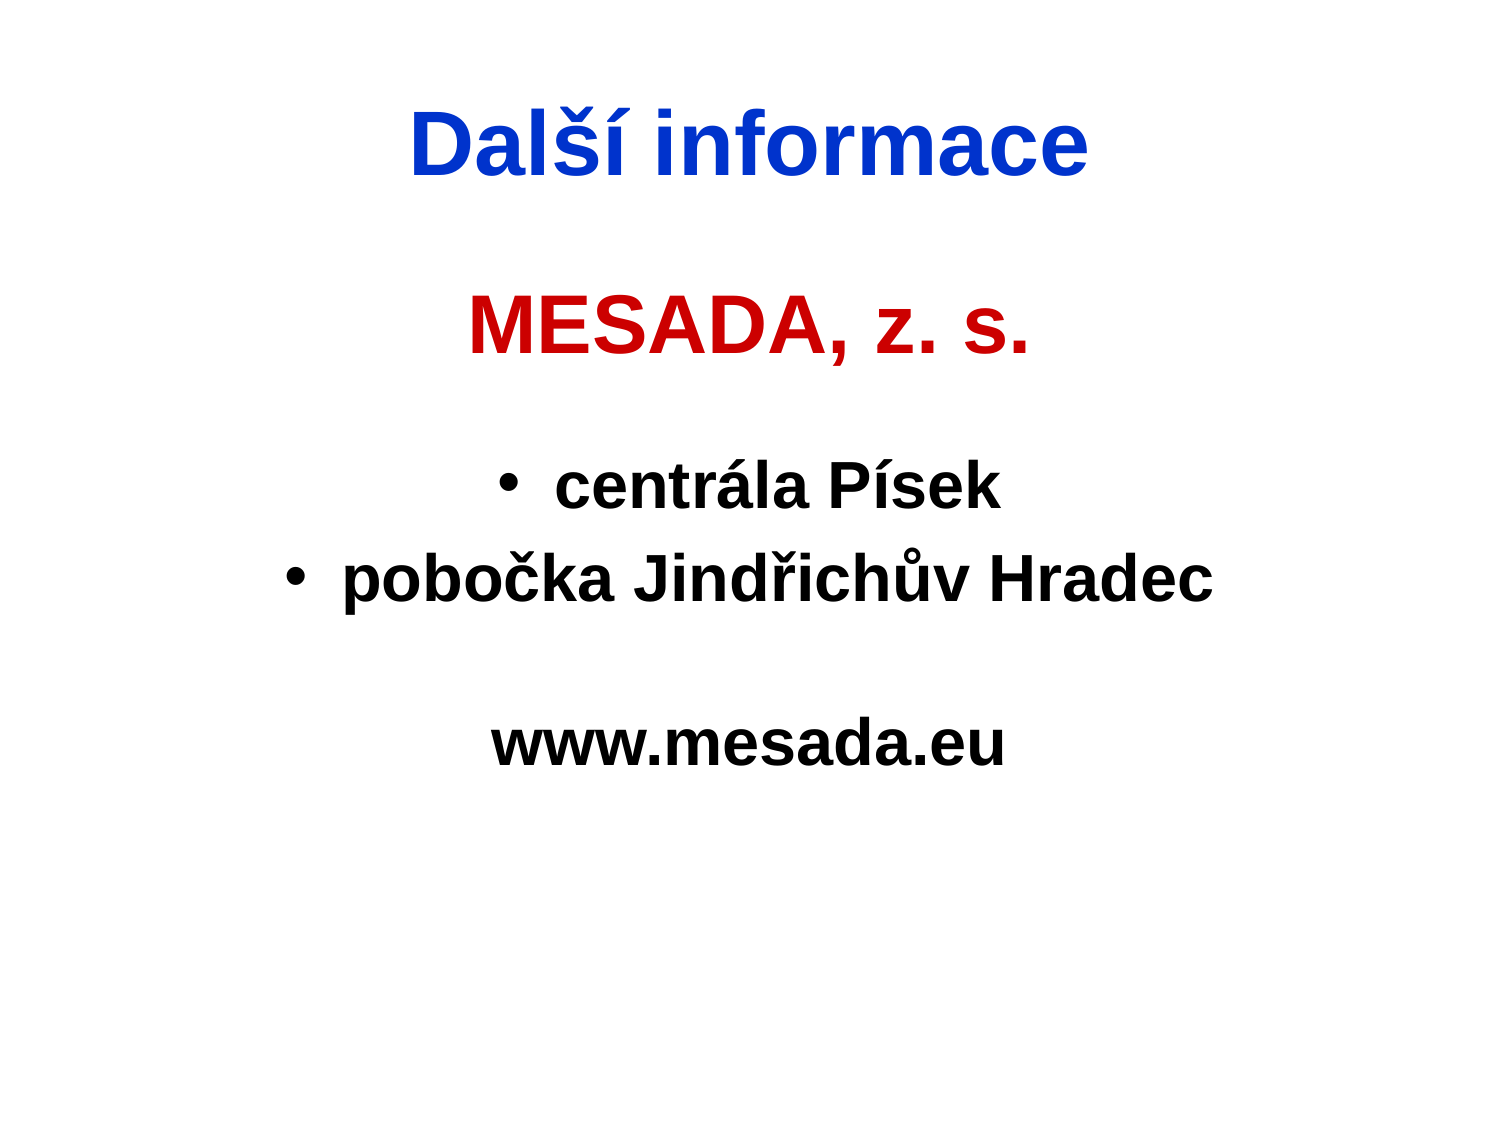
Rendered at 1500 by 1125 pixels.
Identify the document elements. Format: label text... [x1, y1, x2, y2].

list MESADA, z. s. centrála Písek pobočka Jindřichův Hradec www.mesada.eu [75, 262, 1425, 1005]
title Další informace [75, 45, 1425, 233]
